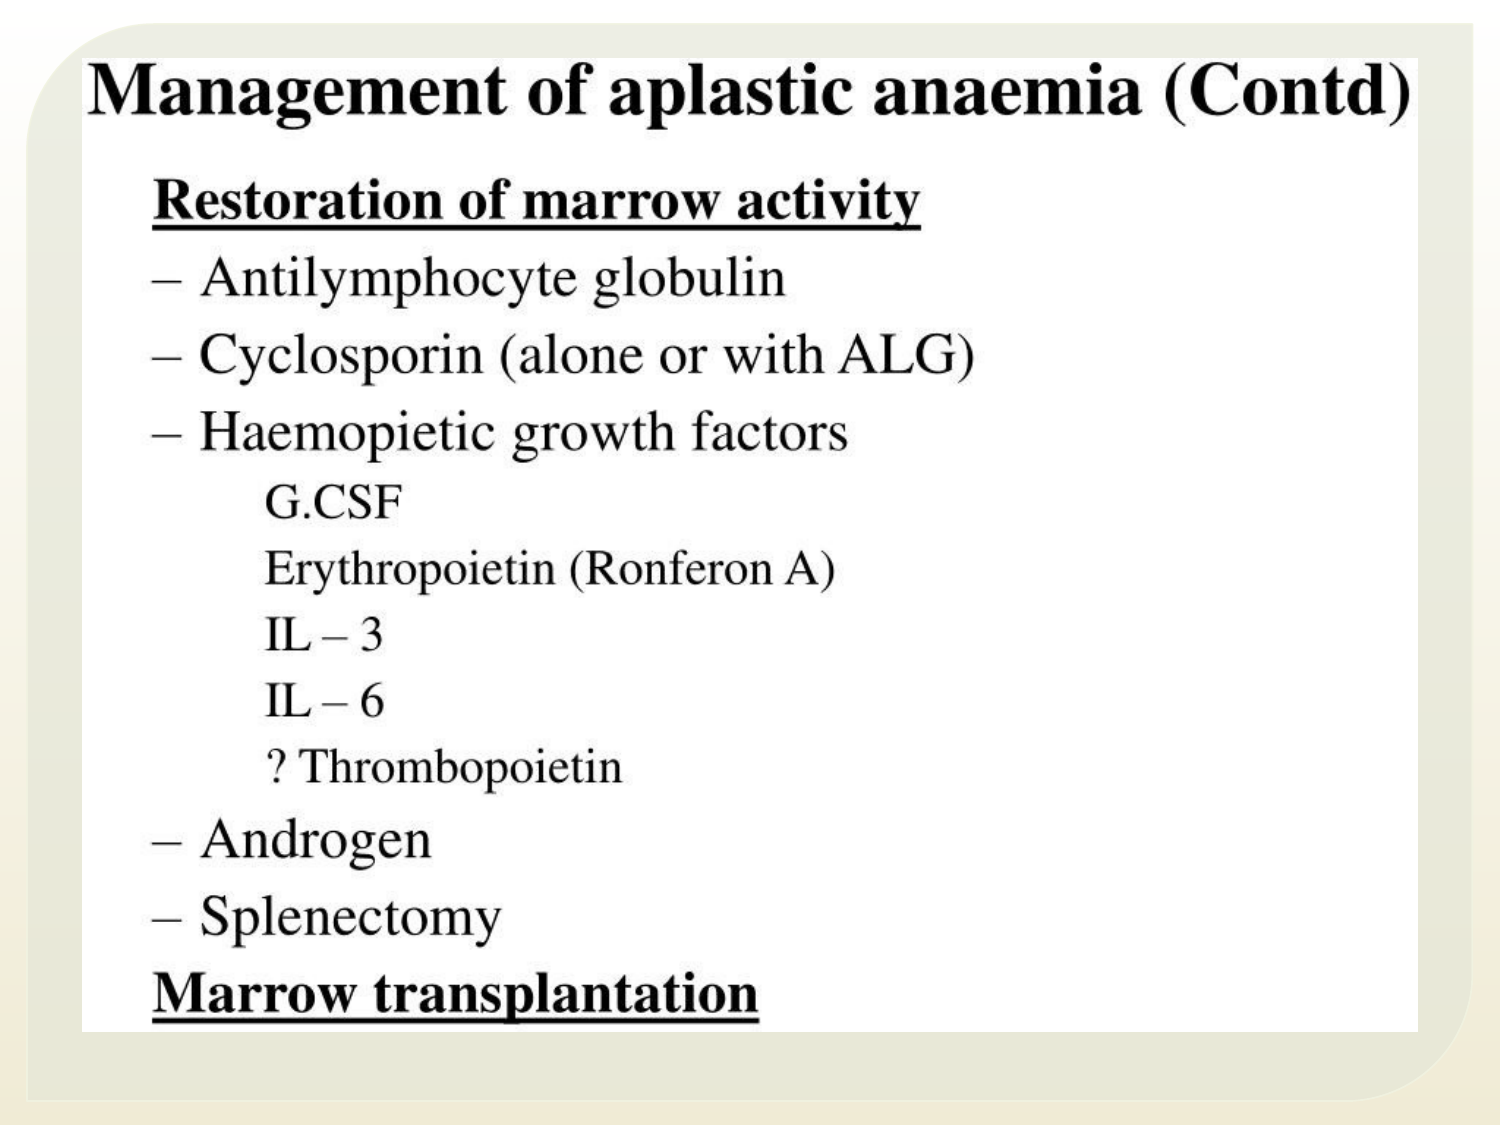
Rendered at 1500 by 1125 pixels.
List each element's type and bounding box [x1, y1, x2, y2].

picture [81, 58, 1419, 1032]
